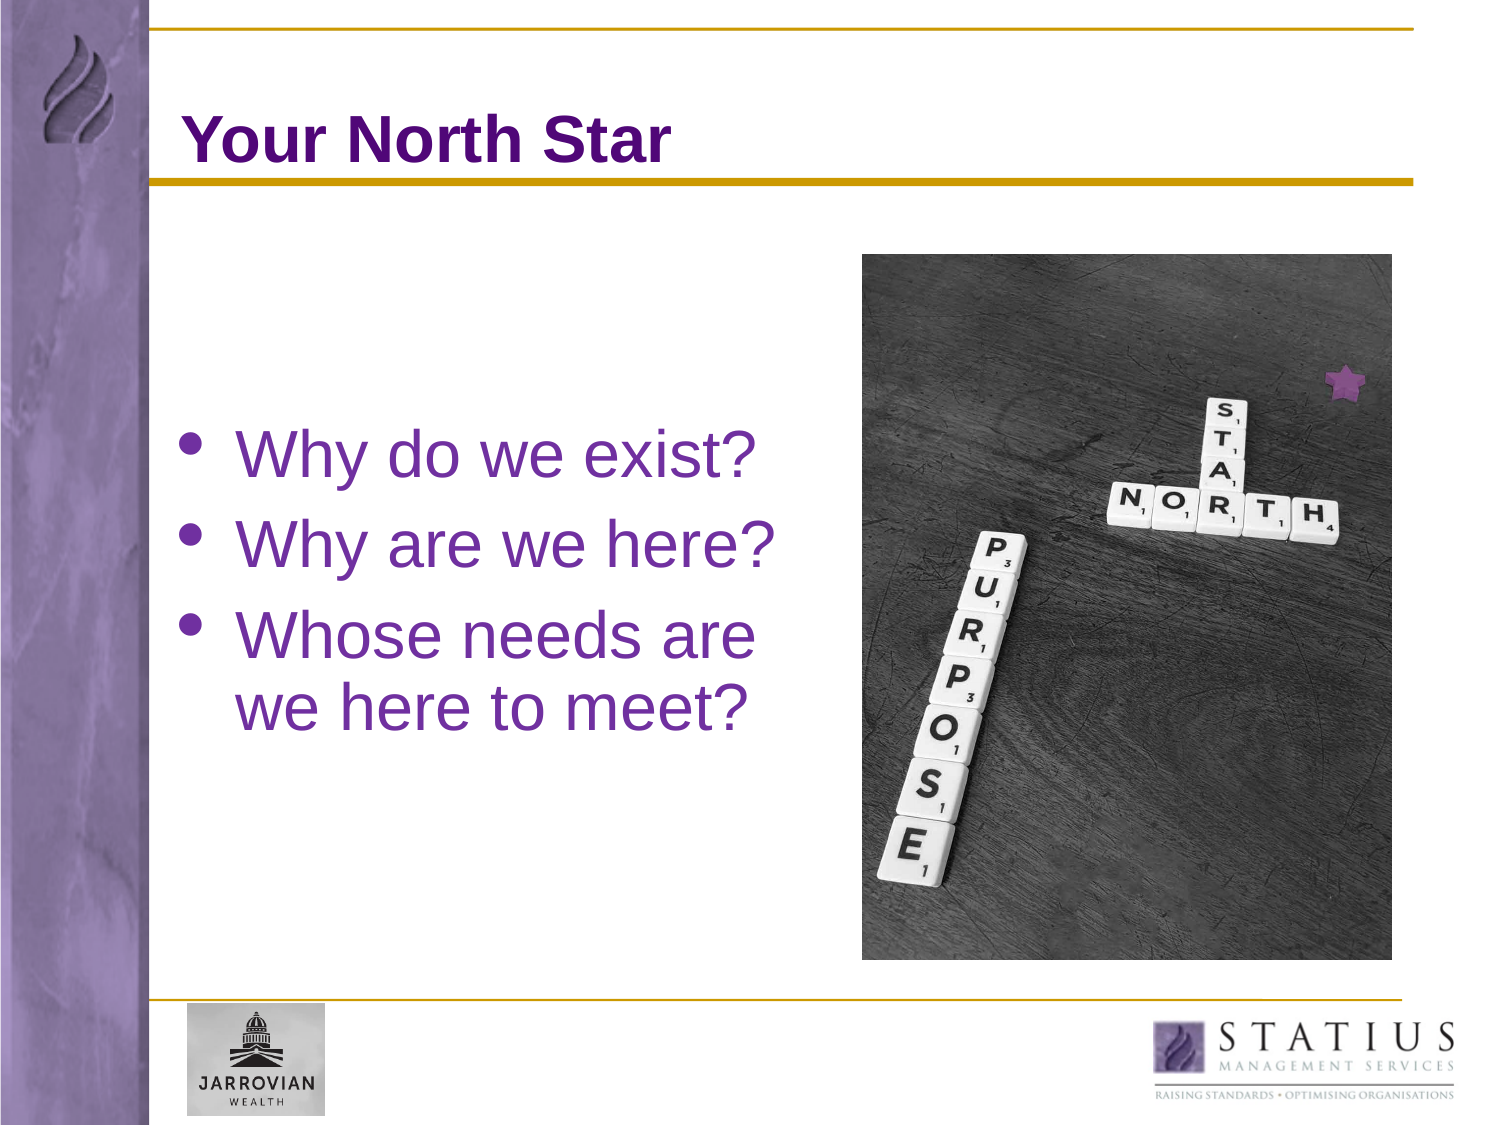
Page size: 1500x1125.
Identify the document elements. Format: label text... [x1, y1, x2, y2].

title Your North Star [170, 115, 1500, 182]
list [862, 253, 1392, 960]
picture [187, 1003, 325, 1116]
picture [1137, 1006, 1471, 1115]
text_box Why do we exist? Why are we here? Whose needs are we here to meet? [164, 412, 857, 753]
